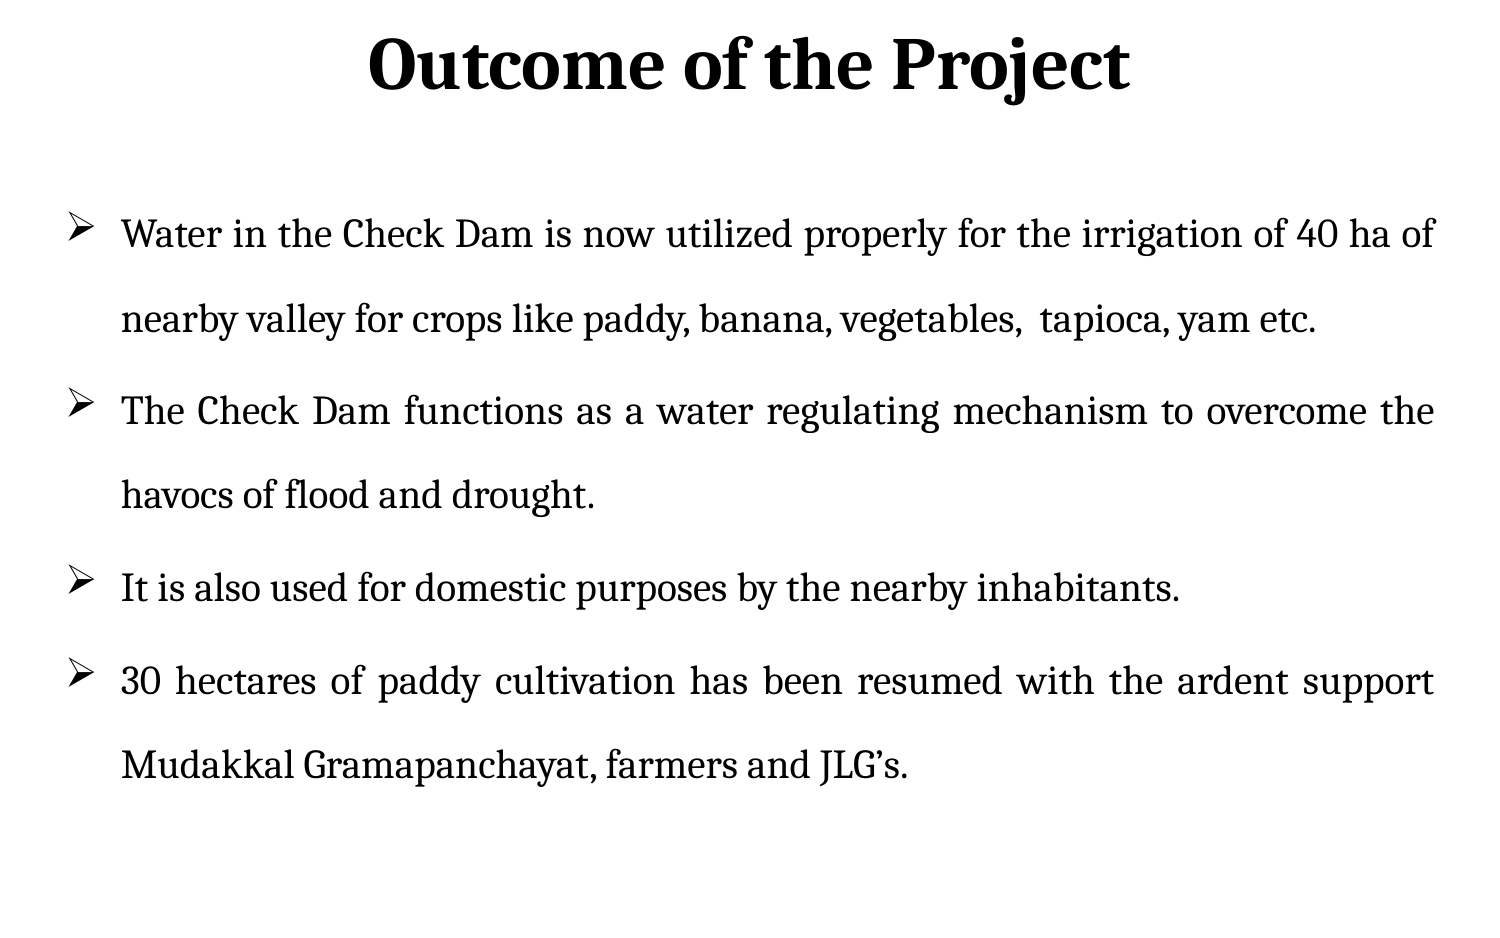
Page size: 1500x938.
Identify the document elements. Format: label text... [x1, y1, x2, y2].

title Outcome of the Project [75, 6, 1425, 106]
list Water in the Check Dam is now utilized properly for the irrigation of 40 ha of nearby valley for crops like paddy, banana, vegetables, tapioca, yam etc. The Check Dam functions as a water regulating mechanism to overcome the havocs of flood and drought. It is also used for domestic purposes by the nearby inhabitants. 30 hectares of paddy cultivation has been resumed with the ardent support Mudakkal Gramapanchayat, farmers and JLG’s. [50, 106, 1450, 894]
